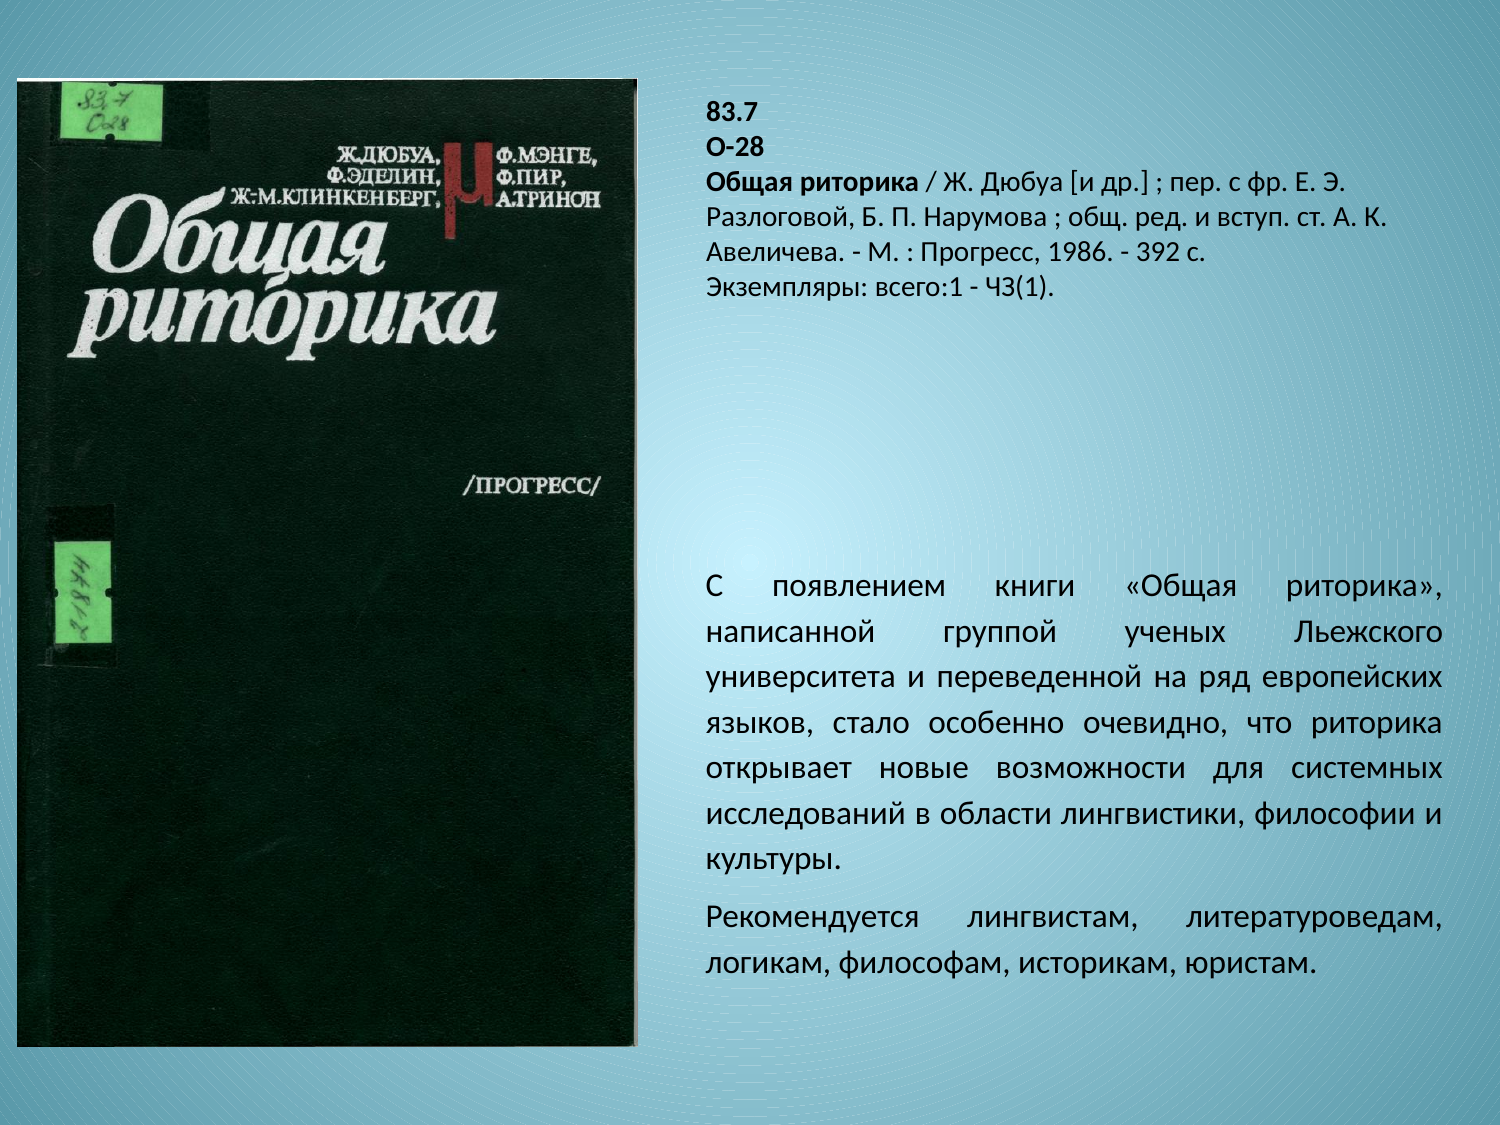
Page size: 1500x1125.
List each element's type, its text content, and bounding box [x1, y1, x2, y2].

text_box 83.7 О-28 Общая риторика / Ж. Дюбуа [и др.] ; пер. с фр. Е. Э. Разлоговой, Б. П. Нарумова ; общ. ред. и вступ. ст. А. К. Авеличева. - М. : Прогресс, 1986. - 392 с. Экземпляры: всего:1 - ЧЗ(1). [690, 85, 1447, 310]
picture [17, 77, 639, 1047]
text_box С появлением книги «Общая риторика», написанной группой ученых Льежского университета и переведенной на ряд европейских языков, стало особенно очевидно, что риторика открывает новые возможности для системных исследований в области лингвистики, философии и культуры. Рекомендуется лингвистам, литературоведам, логикам, философам, историкам, юристам. [690, 550, 1459, 988]
